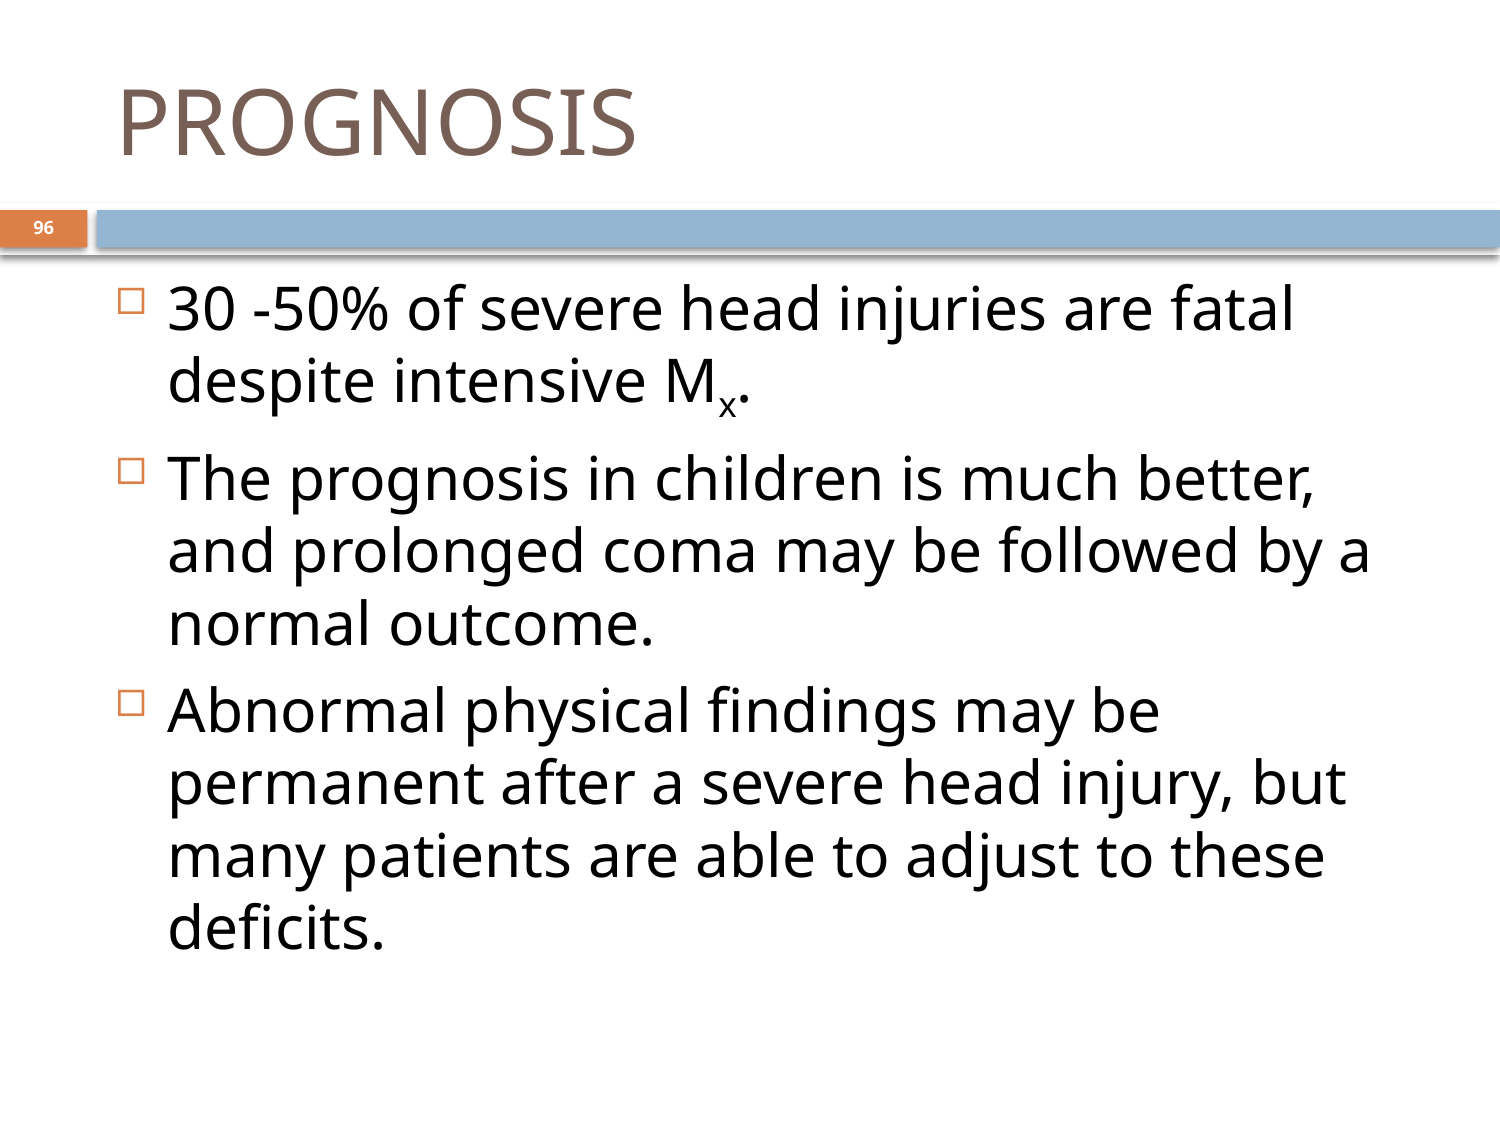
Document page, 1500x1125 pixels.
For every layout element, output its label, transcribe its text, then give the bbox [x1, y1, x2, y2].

title PROGNOSIS [100, 37, 1438, 200]
list 30 -50% of severe head injuries are fatal despite intensive Mx. The prognosis in children is much better, and prolonged coma may be followed by a normal outcome. Abnormal physical findings may be permanent after a severe head injury, but many patients are able to adjust to these deficits. [100, 262, 1438, 1000]
slide_number 96 [0, 208, 88, 249]
